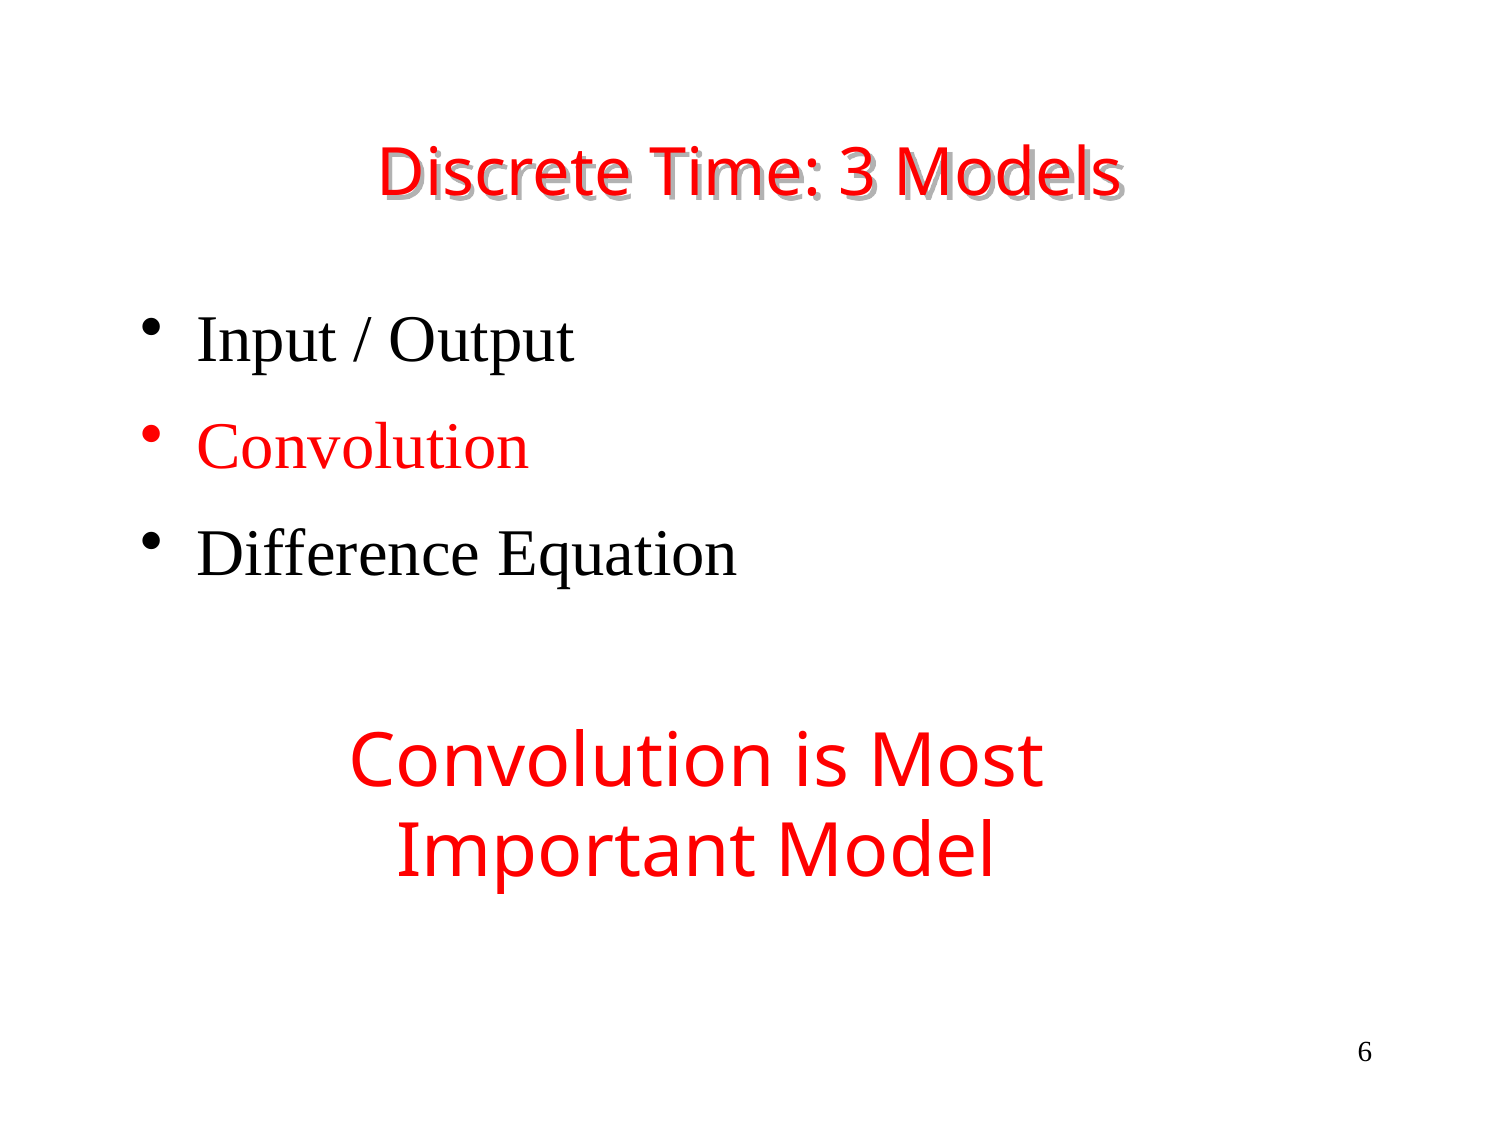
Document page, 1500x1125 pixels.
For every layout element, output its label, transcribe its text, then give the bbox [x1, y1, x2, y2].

text_box Convolution is Most Important Model [194, 704, 1199, 899]
list Input / Output Convolution Difference Equation [124, 287, 1401, 658]
slide_number 6 [1074, 1024, 1388, 1101]
title Discrete Time: 3 Models [112, 74, 1388, 263]
